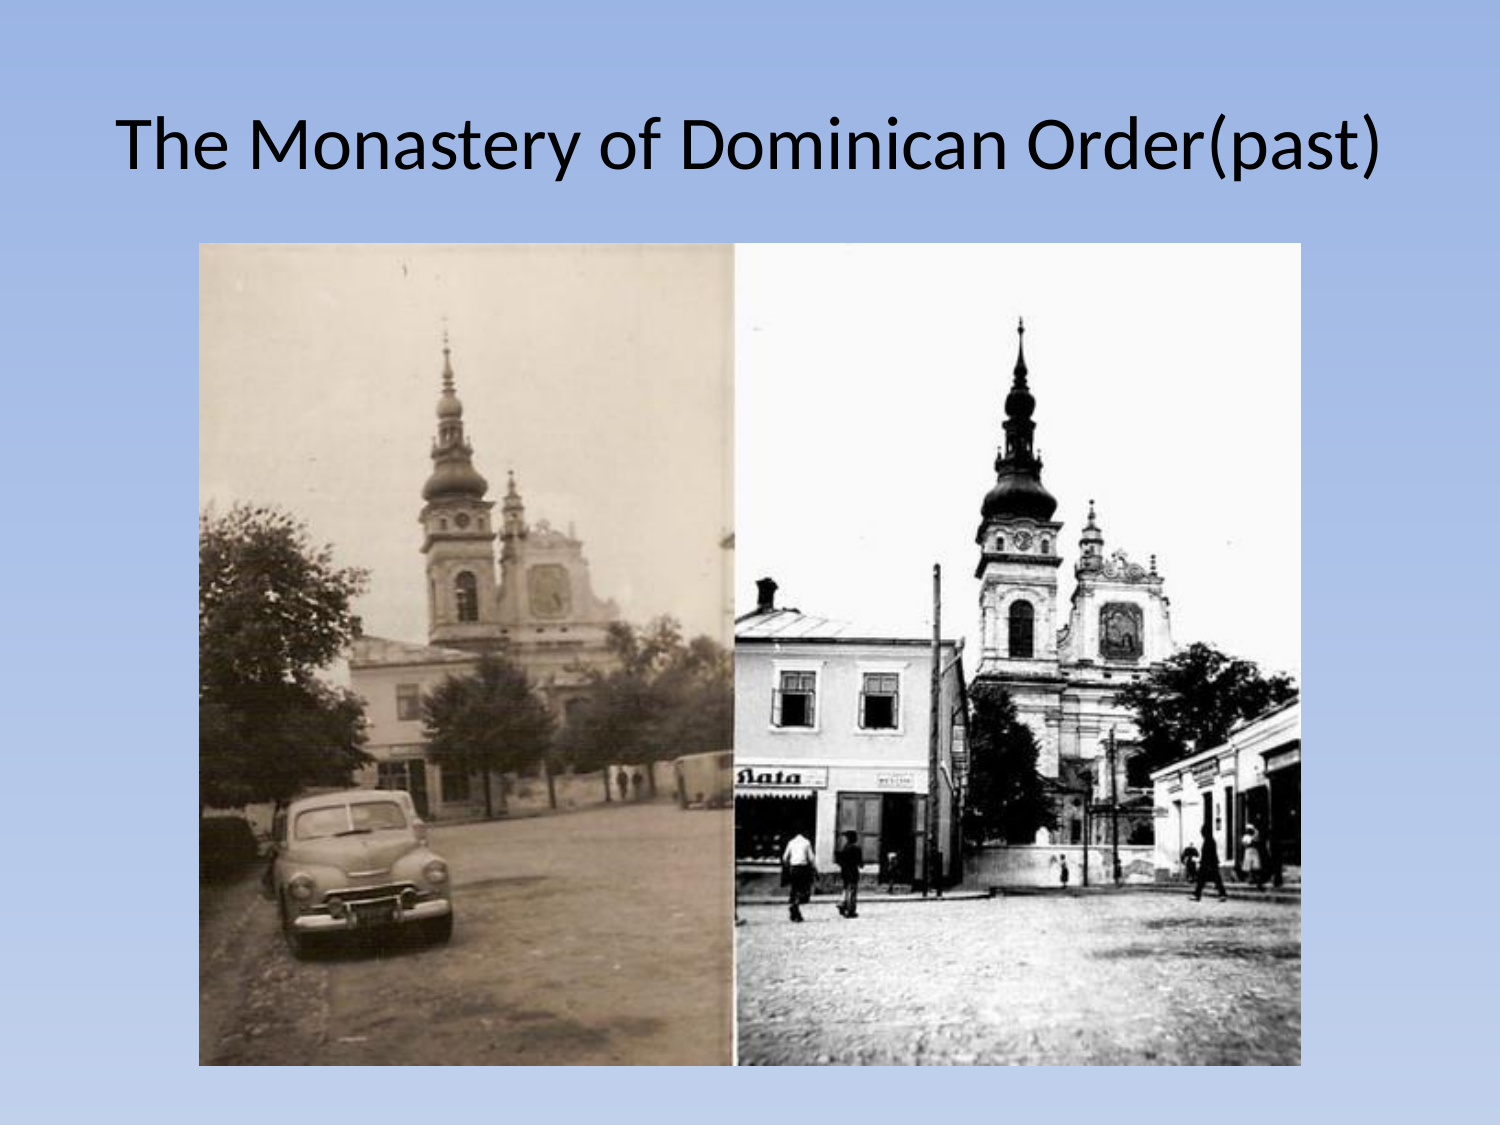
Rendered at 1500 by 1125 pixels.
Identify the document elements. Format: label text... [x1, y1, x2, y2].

title The Monastery of Dominican Order(past) [75, 45, 1425, 233]
picture [198, 242, 1301, 1066]
